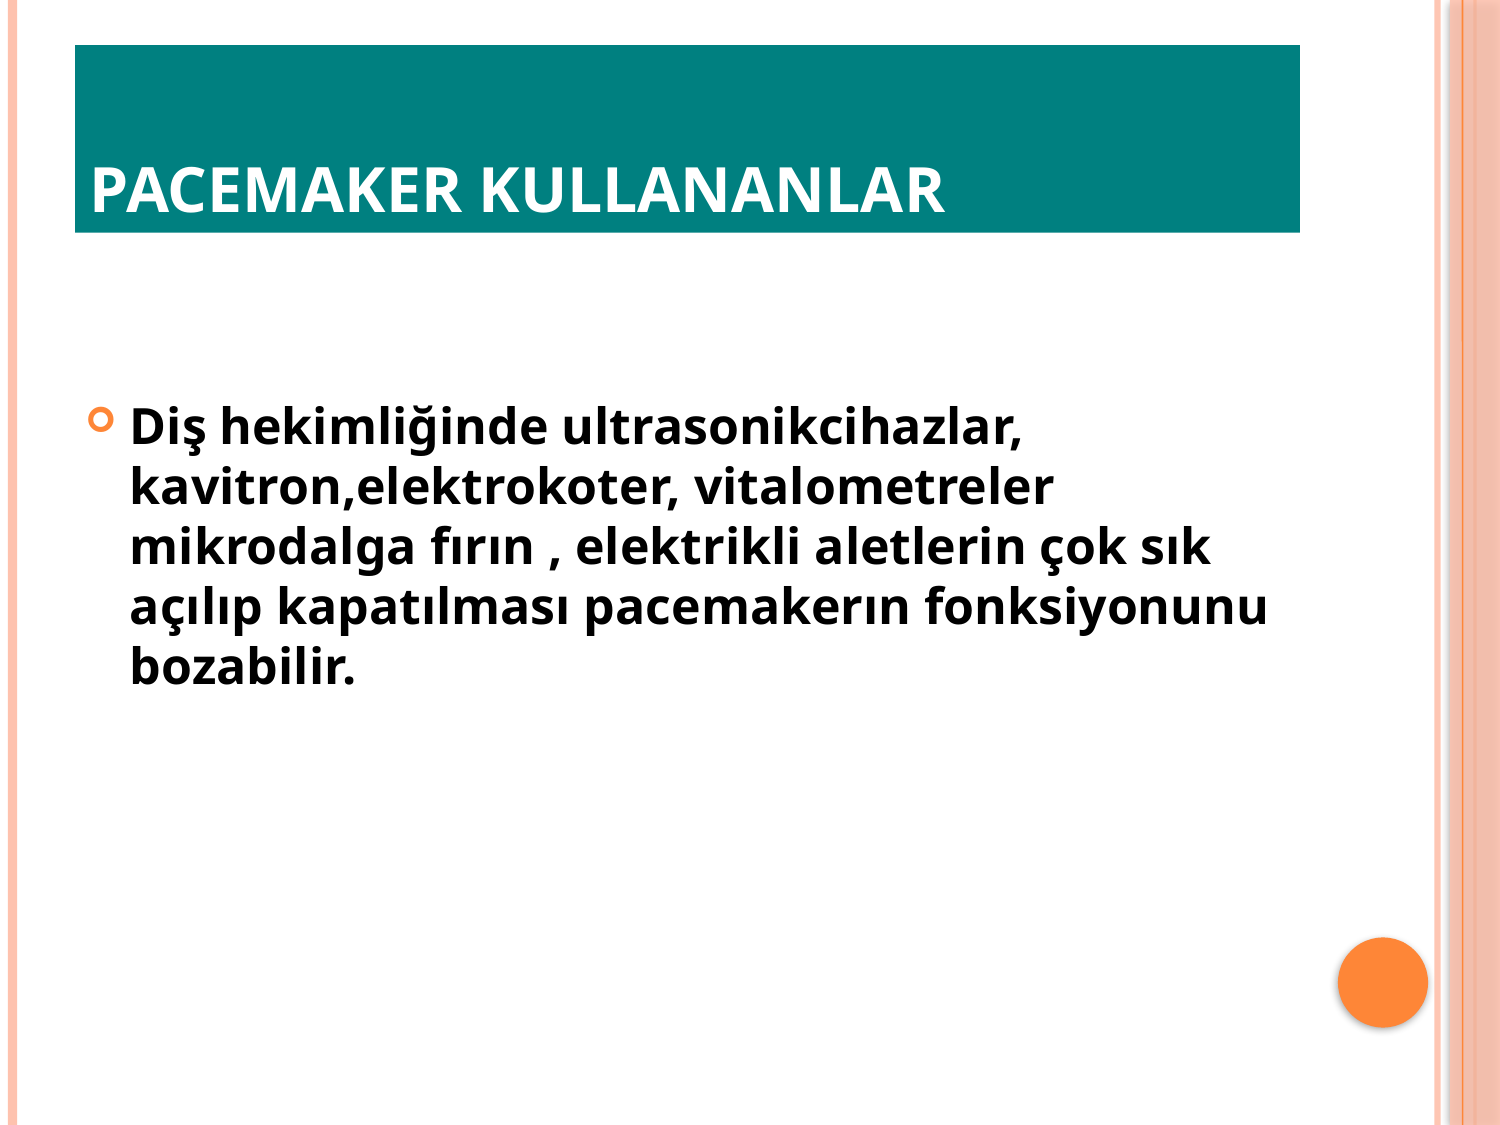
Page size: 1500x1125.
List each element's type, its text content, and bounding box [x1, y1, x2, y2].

list Diş hekimliğinde ultrasonikcihazlar, kavitron,elektrokoter, vitalometreler mikrodalga fırın , elektrikli aletlerin çok sık açılıp kapatılması pacemakerın fonksiyonunu bozabilir. [70, 386, 1296, 1125]
title Pacemaker Kullananlar [75, 45, 1300, 233]
